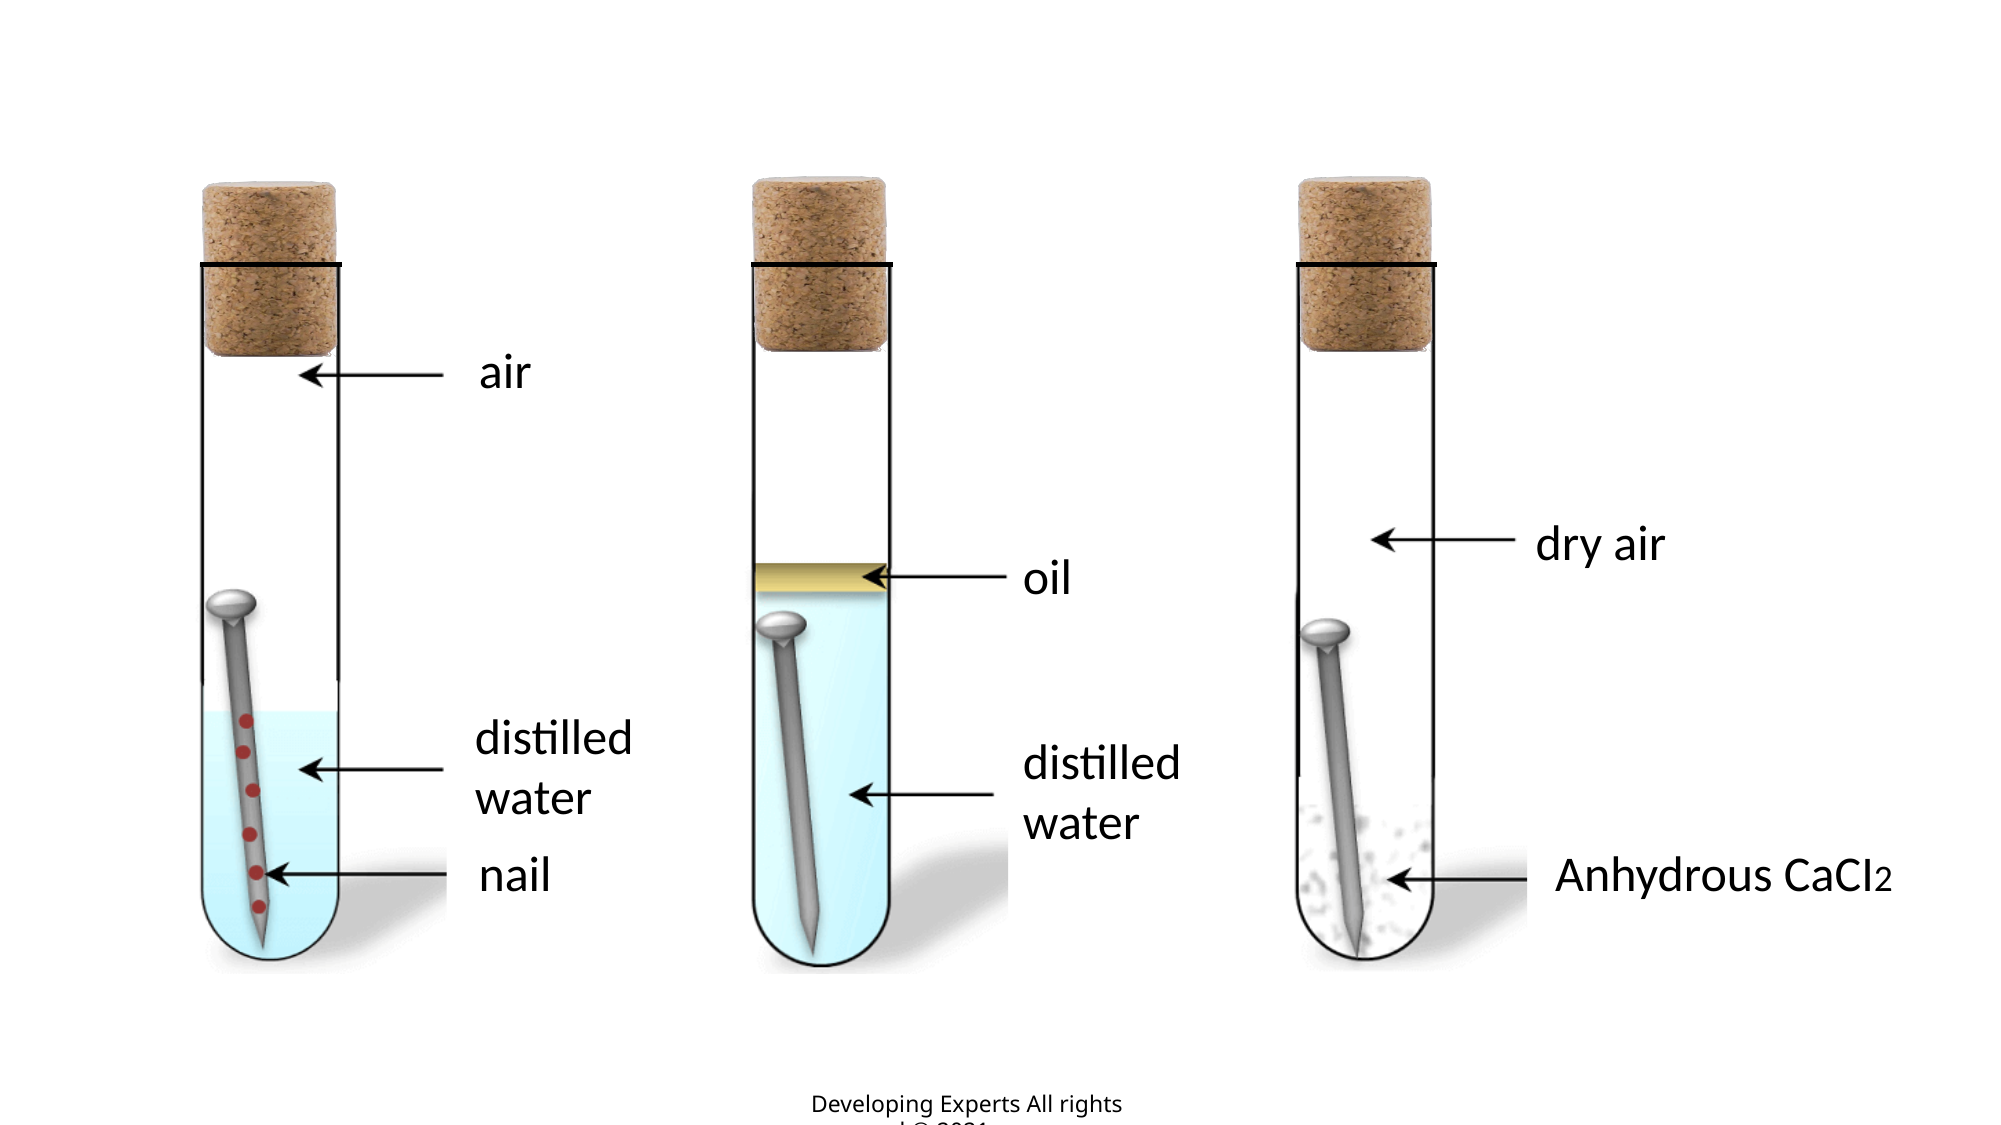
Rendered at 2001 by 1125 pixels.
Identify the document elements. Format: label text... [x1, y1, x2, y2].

text_box oil [1009, 537, 1213, 612]
text_box nail [463, 833, 669, 909]
picture [167, 167, 447, 974]
text_box distilled water [1009, 722, 1213, 857]
text_box distilled water [460, 697, 665, 832]
text_box Anhydrous CaCI2 [1540, 833, 2000, 909]
picture [708, 162, 1009, 974]
text_box air [464, 330, 547, 406]
text_box dry air [1528, 502, 1726, 578]
text_box Developing Experts All rights reserved © 2021 [796, 1082, 1154, 1125]
picture [1252, 162, 1528, 974]
